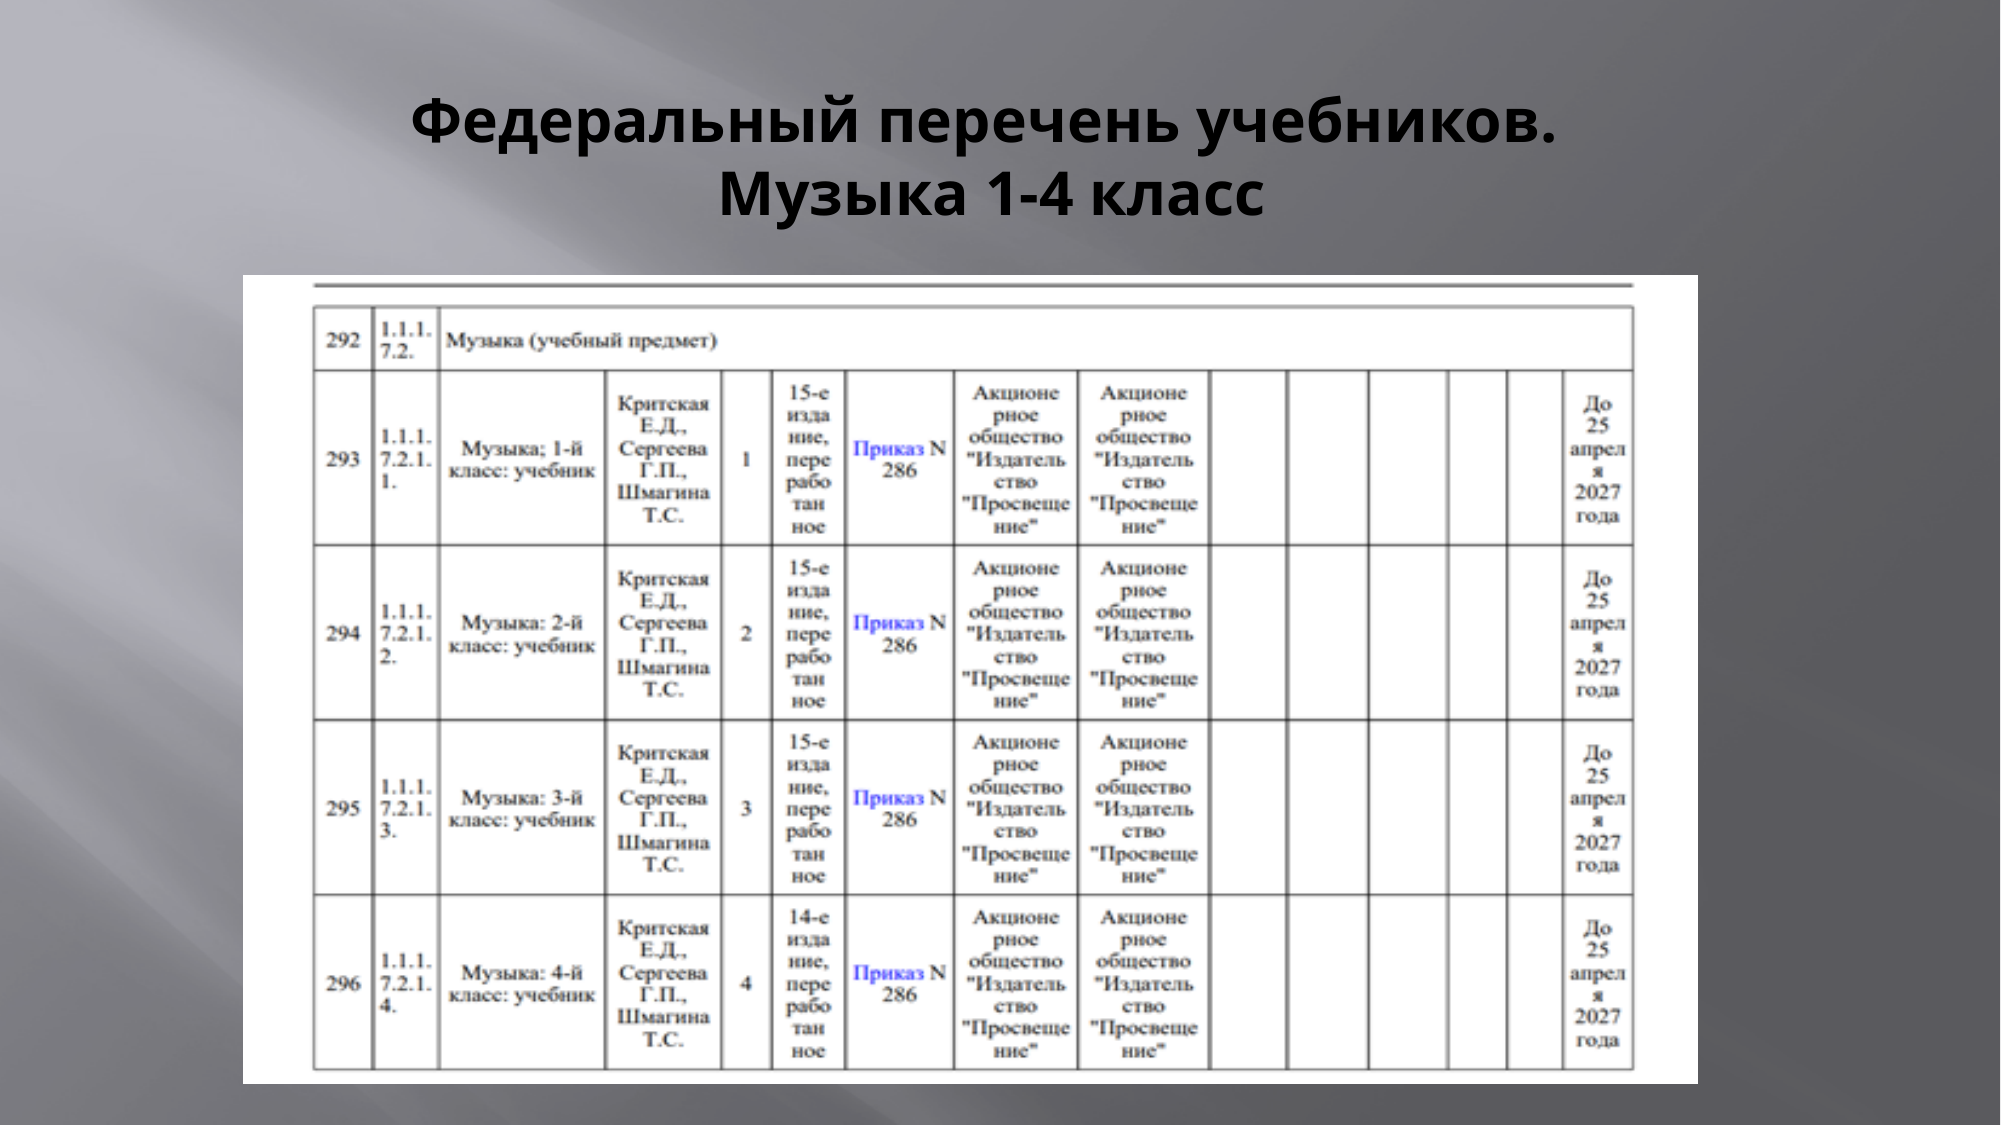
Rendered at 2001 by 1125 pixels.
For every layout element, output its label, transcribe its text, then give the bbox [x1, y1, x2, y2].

title Федеральный перечень учебников. Музыка 1-4 класс [106, 74, 1878, 235]
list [242, 275, 1698, 1084]
